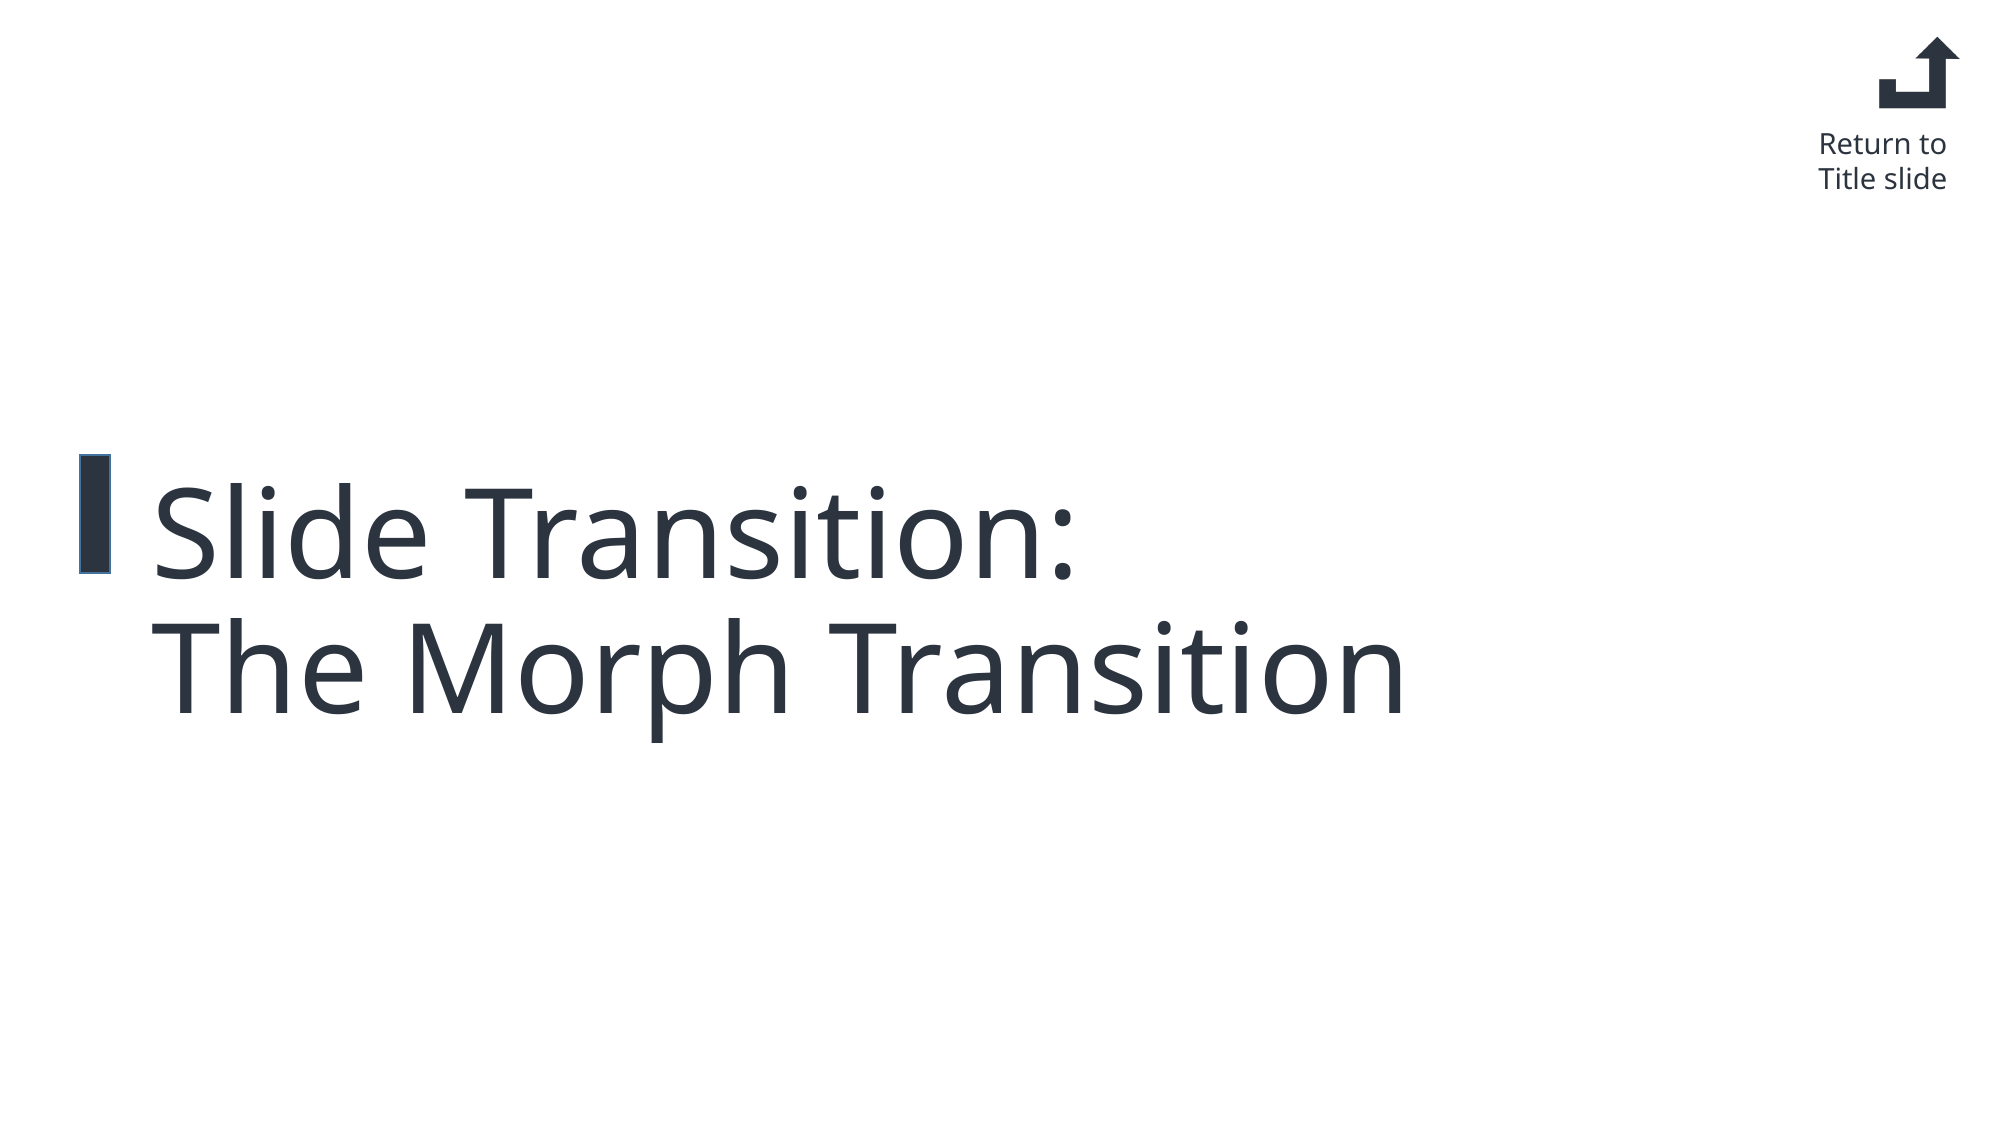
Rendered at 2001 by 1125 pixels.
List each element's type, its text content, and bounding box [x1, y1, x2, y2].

picture [1861, 25, 1963, 126]
title Slide Transition: The Morph Transition [136, 280, 1862, 749]
text_box [79, 454, 111, 574]
text_box Return to Title slide [1754, 117, 1963, 203]
